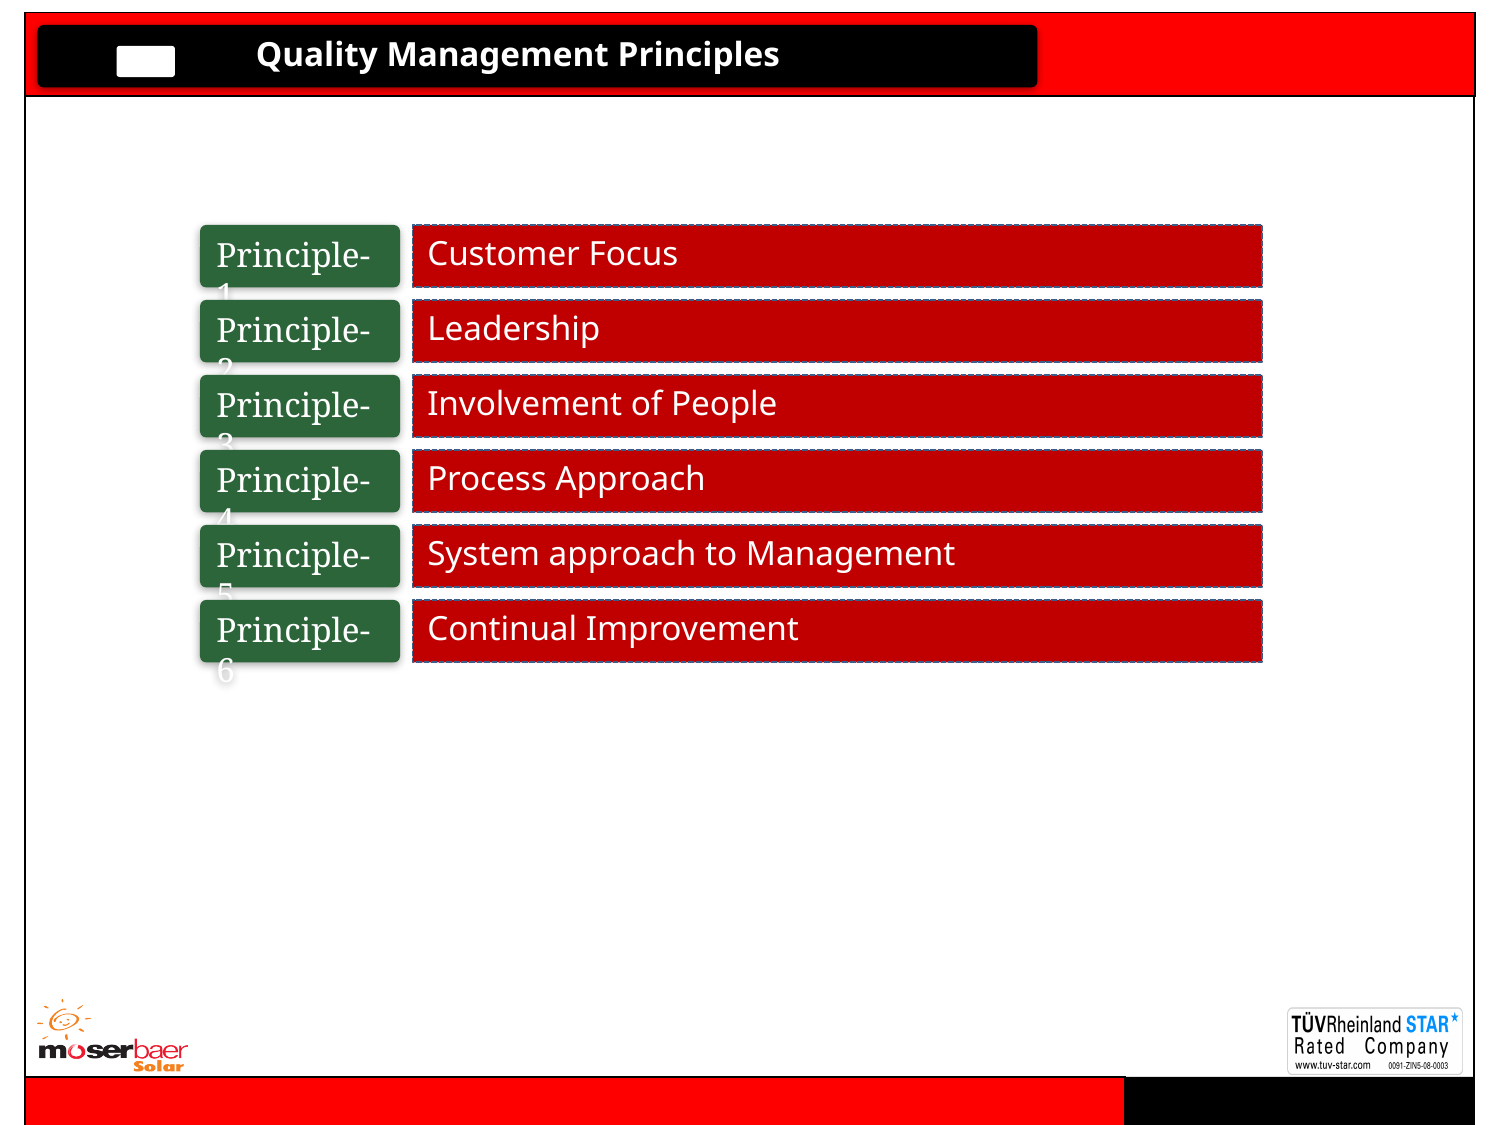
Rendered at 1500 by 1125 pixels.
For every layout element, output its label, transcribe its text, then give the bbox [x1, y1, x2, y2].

text_box Customer Focus [412, 224, 1263, 288]
text_box Leadership [412, 299, 1263, 363]
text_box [37, 24, 1038, 88]
picture [37, 999, 188, 1075]
text_box Principle-5 [199, 524, 401, 588]
text_box Continual Improvement [412, 599, 1263, 663]
text_box Principle-1 [199, 224, 401, 288]
text_box Principle-2 [199, 299, 401, 363]
text_box System approach to Management [412, 524, 1263, 588]
text_box Principle-4 [199, 449, 401, 513]
picture [1287, 1007, 1463, 1075]
text_box Involvement of People [412, 374, 1263, 438]
text_box Principle-6 [199, 599, 401, 663]
text_box Principle-3 [199, 374, 401, 438]
text_box Process Approach [412, 449, 1263, 513]
